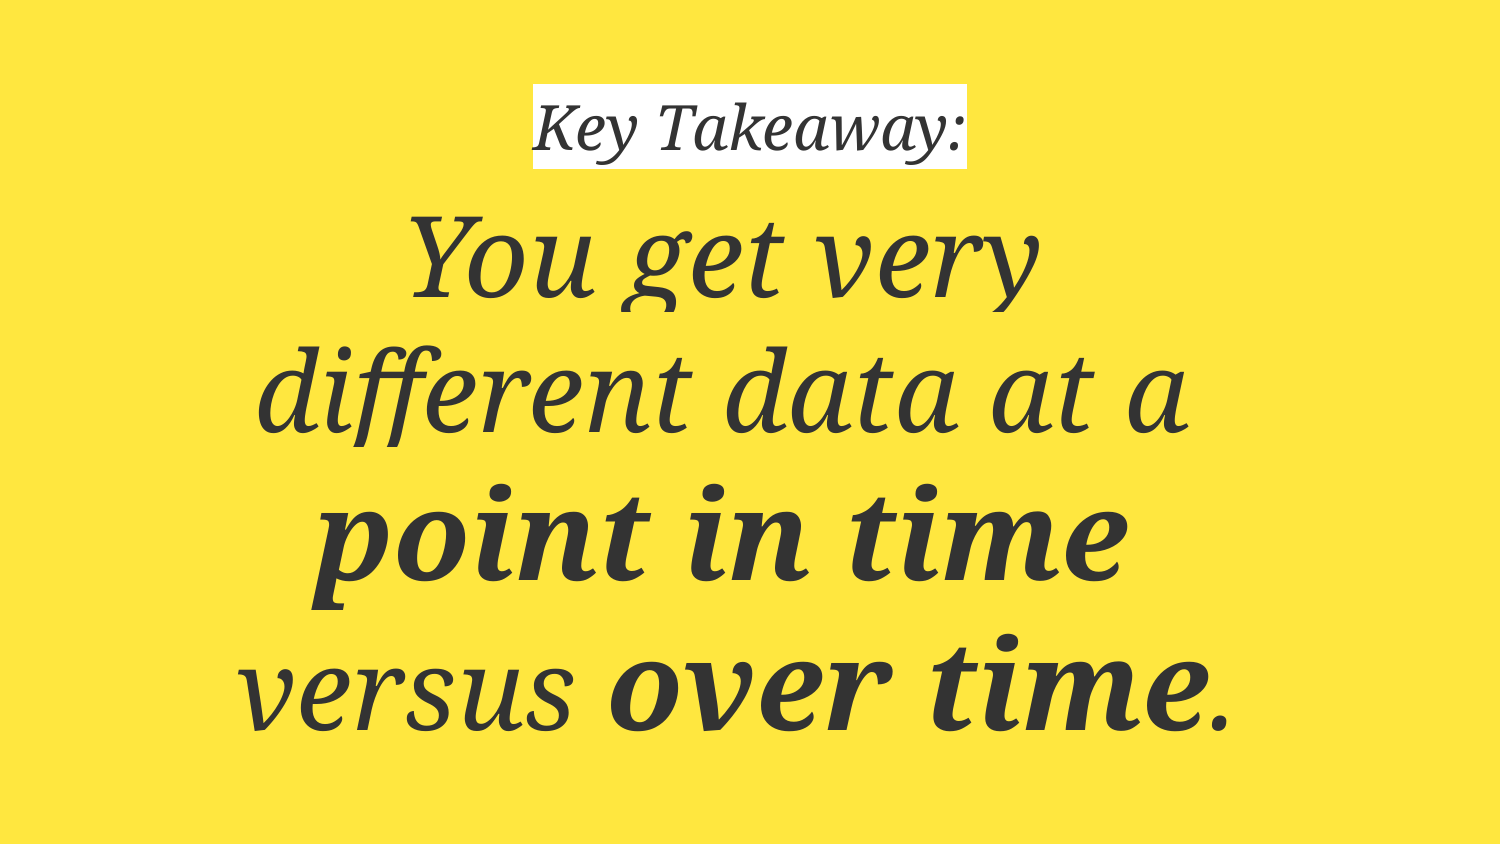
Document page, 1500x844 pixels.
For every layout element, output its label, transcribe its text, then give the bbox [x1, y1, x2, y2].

title You get very different data at a point in time versus over time. [80, 184, 1394, 758]
title Key Takeaway: [51, 72, 1449, 184]
